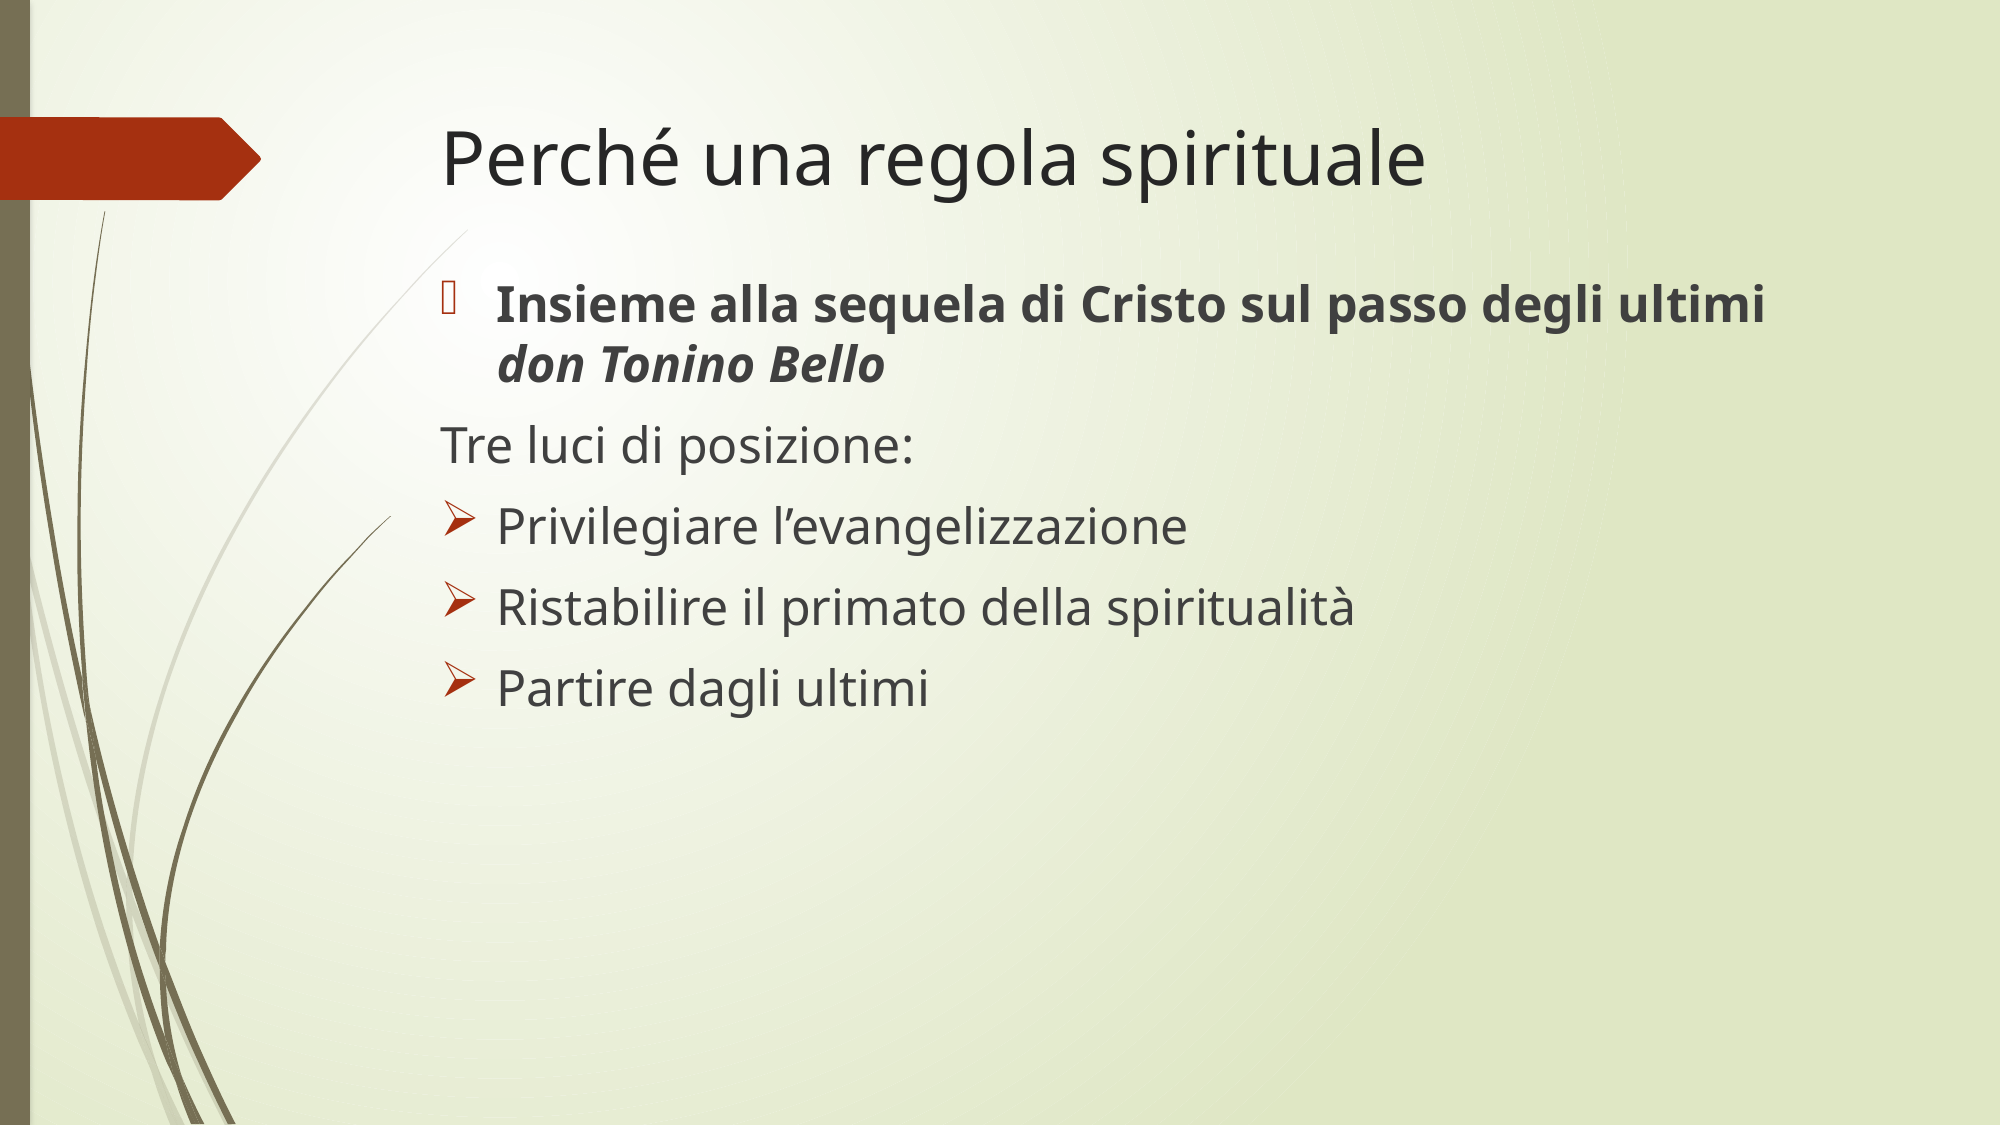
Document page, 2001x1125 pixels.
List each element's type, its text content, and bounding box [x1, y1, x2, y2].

title Perché una regola spirituale [425, 102, 1888, 265]
list Insieme alla sequela di Cristo sul passo degli ultimi don Tonino Bello Tre luci di posizione: Privilegiare l’evangelizzazione Ristabilire il primato della spiritualità Partire dagli ultimi [425, 265, 1888, 1125]
